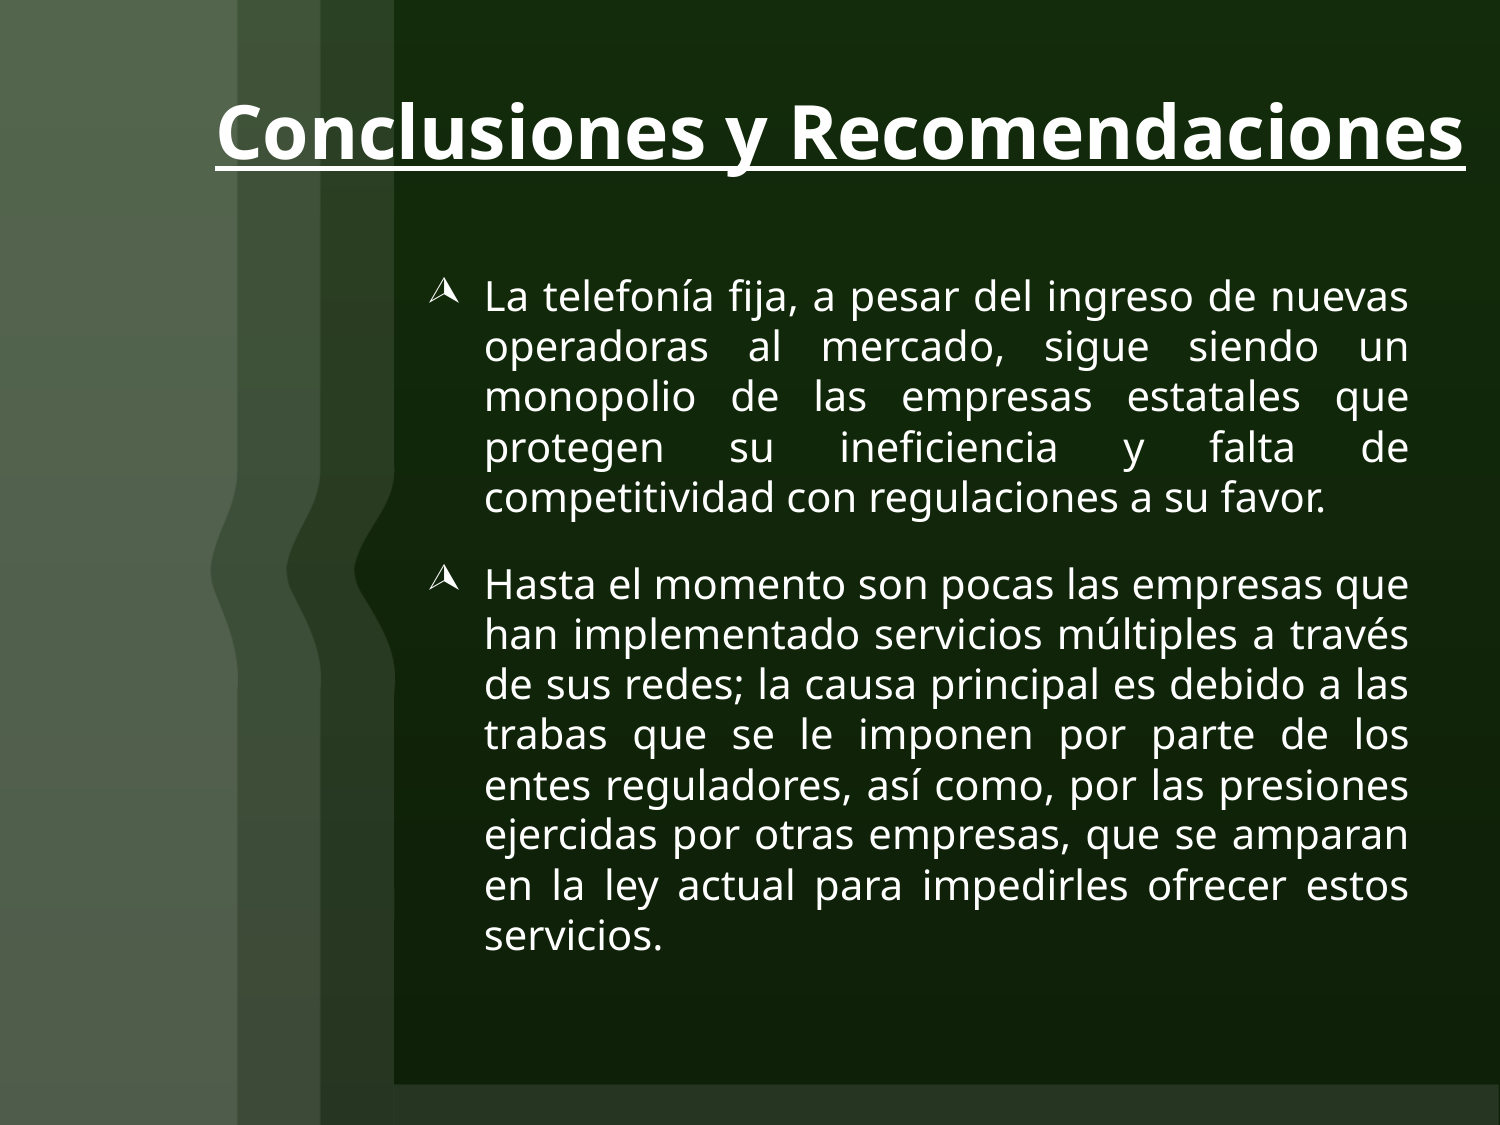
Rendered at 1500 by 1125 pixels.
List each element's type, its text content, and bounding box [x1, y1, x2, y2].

title Conclusiones y Recomendaciones [200, 174, 1500, 363]
list La telefonía fija, a pesar del ingreso de nuevas operadoras al mercado, sigue siendo un monopolio de las empresas estatales que protegen su ineficiencia y falta de competitividad con regulaciones a su favor. Hasta el momento son pocas las empresas que han implementado servicios múltiples a través de sus redes; la causa principal es debido a las trabas que se le imponen por parte de los entes reguladores, así como, por las presiones ejercidas por otras empresas, que se amparan en la ley actual para impedirles ofrecer estos servicios. [412, 262, 1425, 1000]
picture [0, 0, 1500, 1125]
